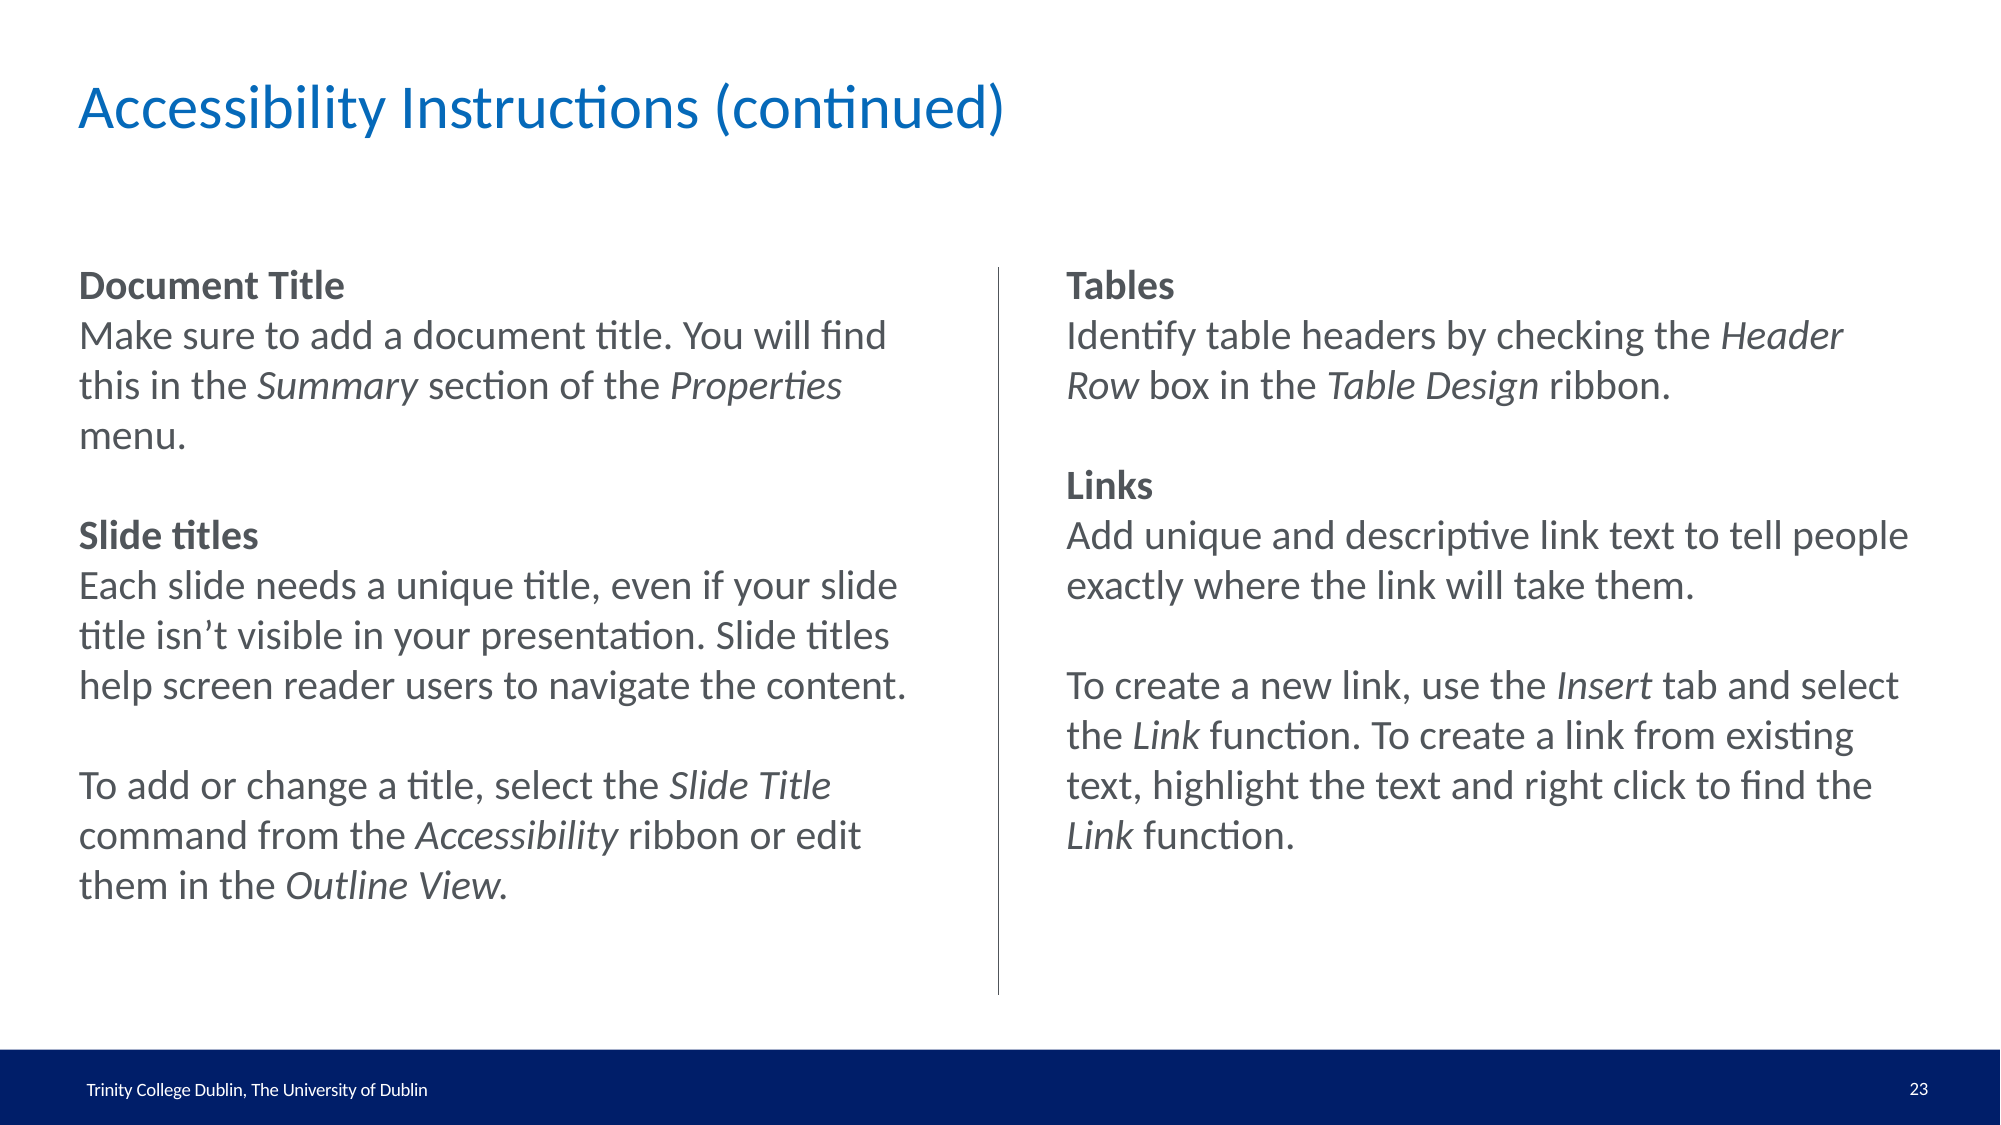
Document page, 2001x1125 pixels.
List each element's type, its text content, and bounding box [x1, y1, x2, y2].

text_box Tables Identify table headers by checking the Header Row box in the Table Design ribbon. Links Add unique and descriptive link text to tell people exactly where the link will take them. To create a new link, use the Insert tab and select the Link function. To create a link from existing text, highlight the text and right click to find the Link function. [1066, 257, 1917, 1012]
slide_number 23 [1881, 1068, 1929, 1100]
title Accessibility Instructions (continued) [78, 63, 1167, 230]
text_box Document Title Make sure to add a document title. You will find this in the Summary section of the Properties menu. Slide titles Each slide needs a unique title, even if your slide title isn’t visible in your presentation. Slide titles help screen reader users to navigate the content. To add or change a title, select the Slide Title command from the Accessibility ribbon or edit them in the Outline View. [78, 257, 954, 954]
